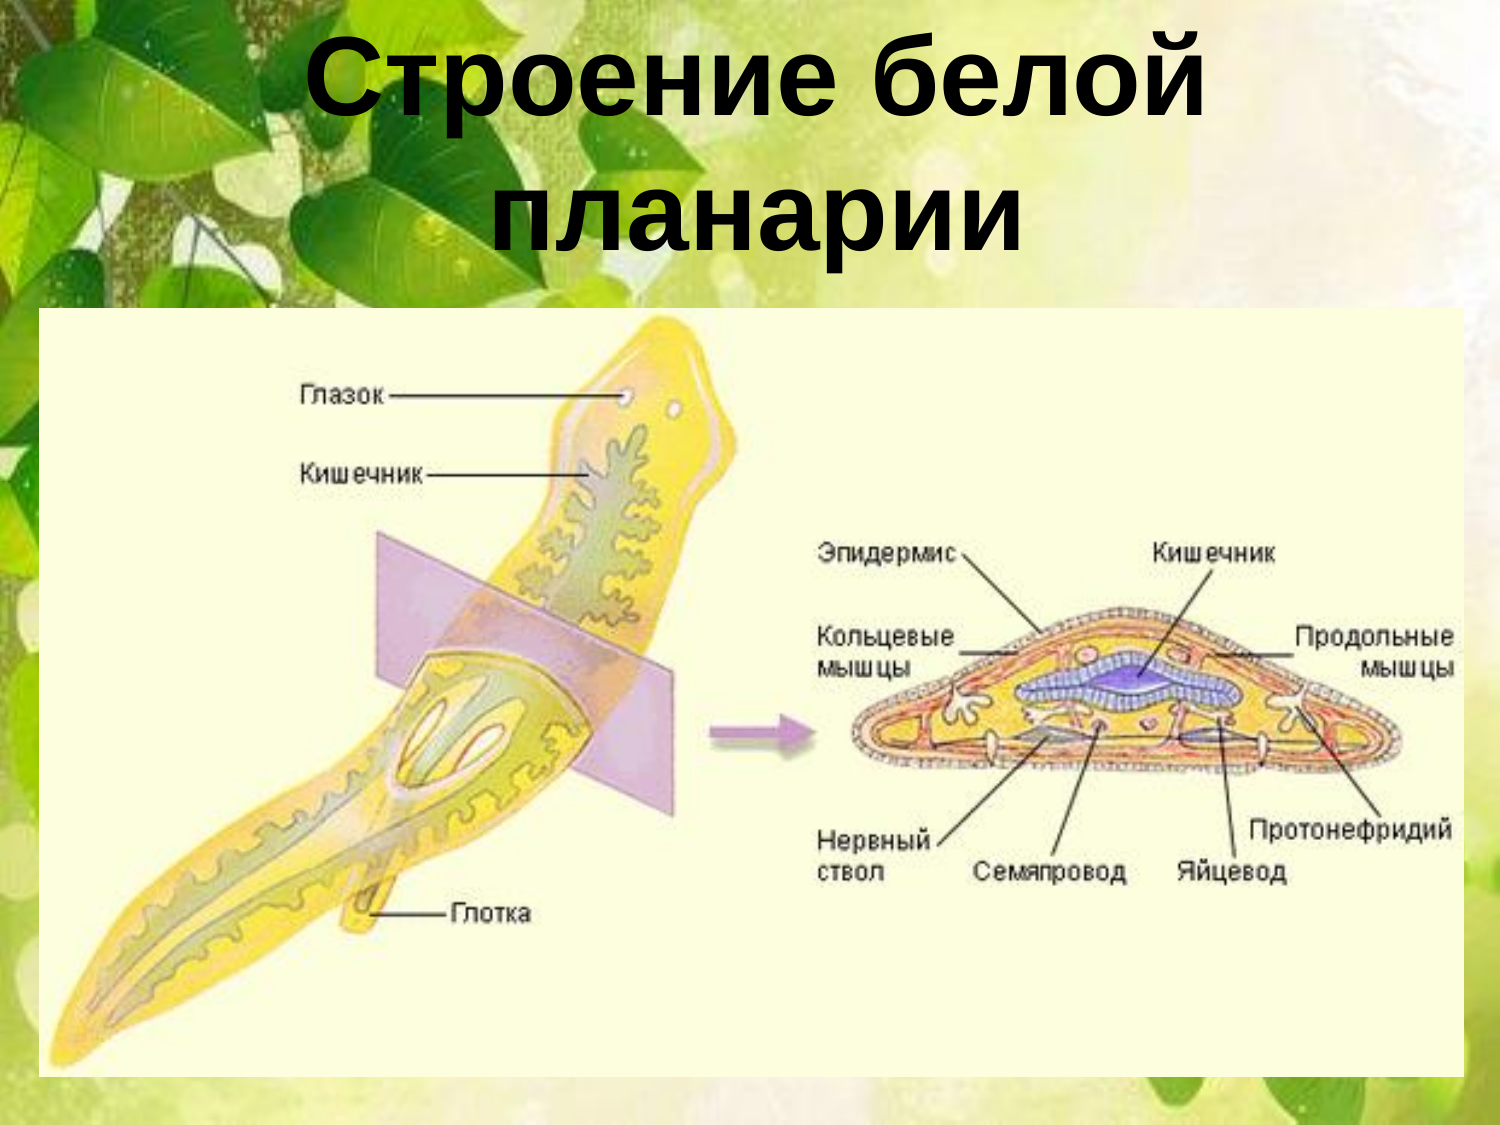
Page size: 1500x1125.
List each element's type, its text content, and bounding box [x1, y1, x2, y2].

picture [0, 0, 1500, 1125]
title Строение белой планарии [81, 34, 1433, 241]
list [38, 308, 1464, 1077]
